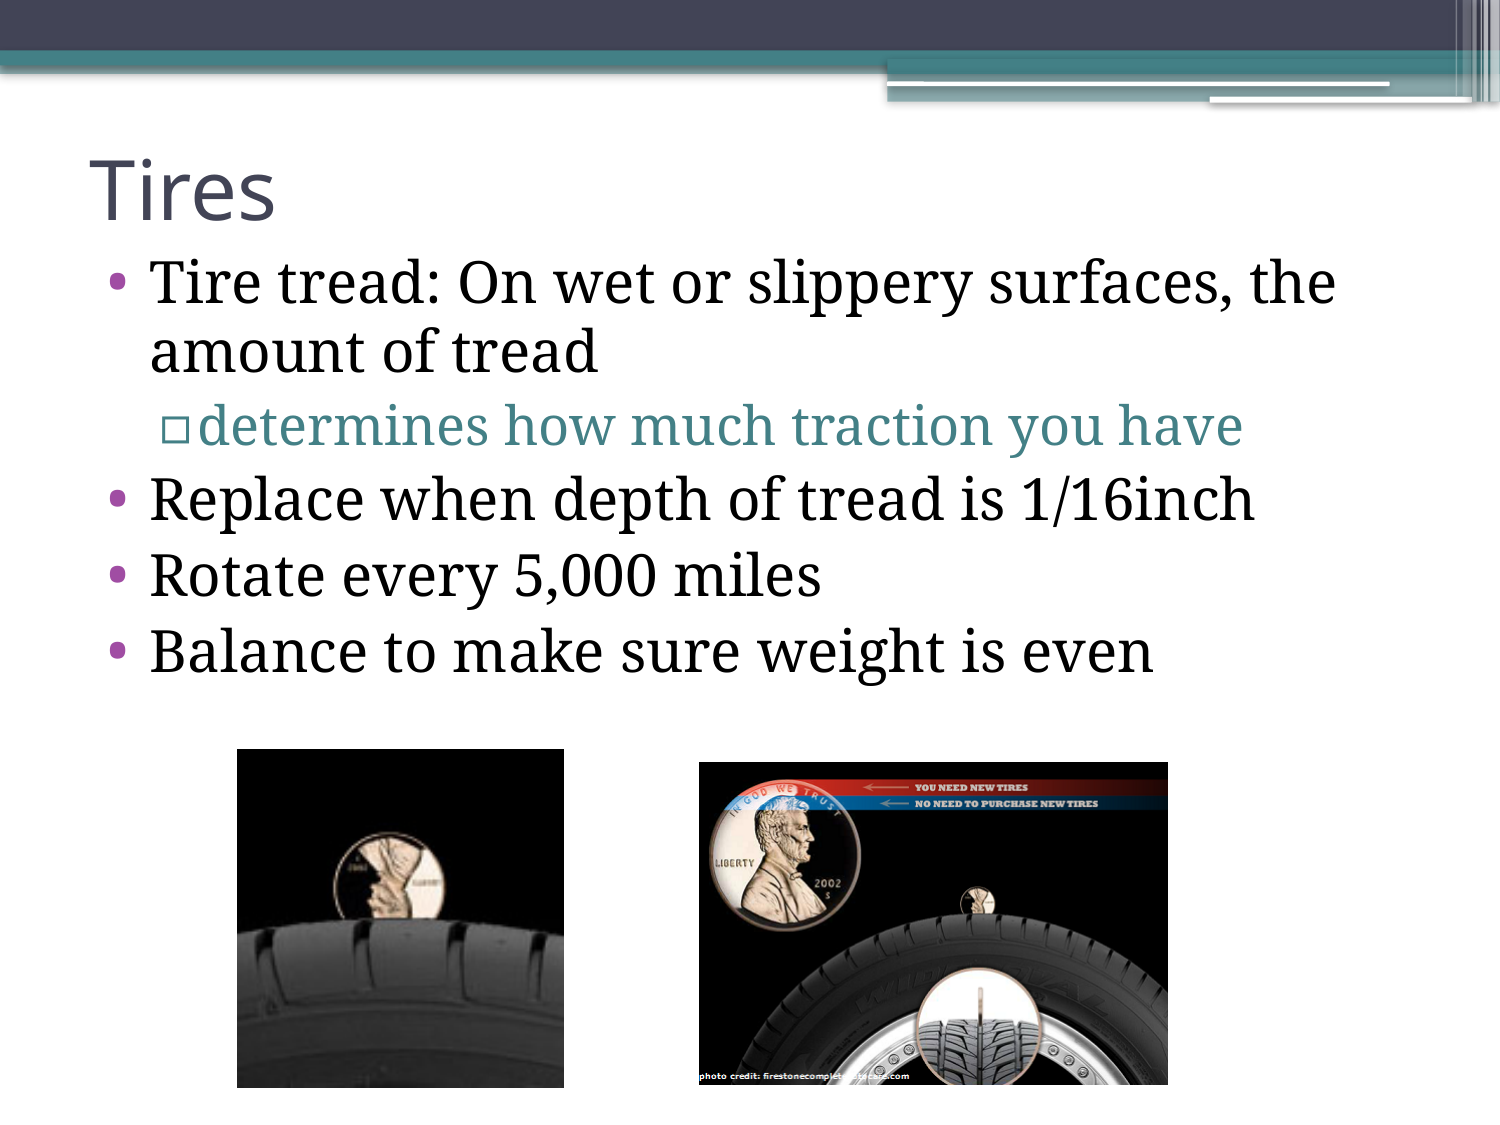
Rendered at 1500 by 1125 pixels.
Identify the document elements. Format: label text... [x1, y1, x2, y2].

title Tires [75, 99, 1425, 237]
picture [699, 762, 1168, 1085]
list Tire tread: On wet or slippery surfaces, the amount of tread determines how much traction you have Replace when depth of tread is 1/16inch Rotate every 5,000 miles Balance to make sure weight is even [75, 237, 1425, 947]
picture [237, 749, 565, 1088]
